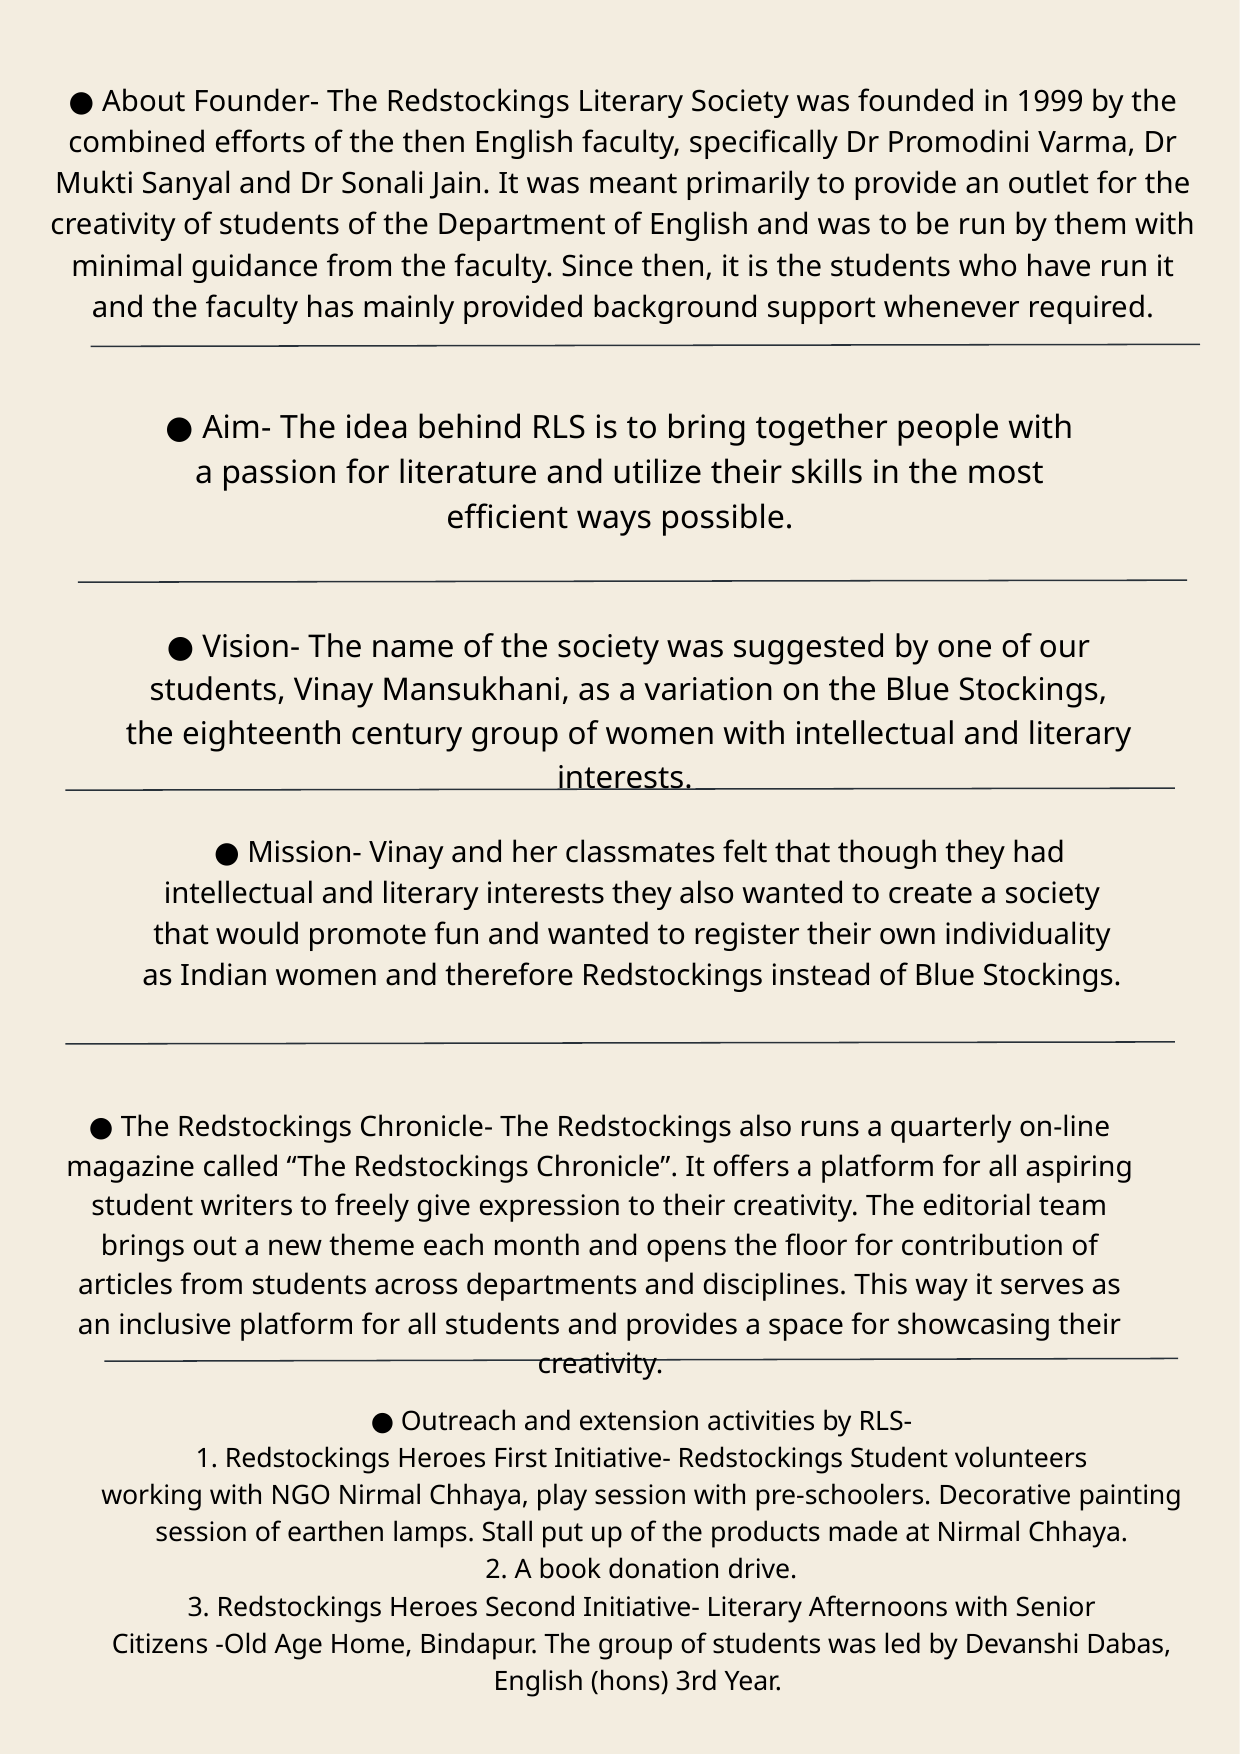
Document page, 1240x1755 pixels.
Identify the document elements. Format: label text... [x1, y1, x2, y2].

text_box ● Aim- The idea behind RLS is to bring together people with a passion for literature and utilize their skills in the most efficient ways possible. [160, 399, 1081, 535]
text_box ● About Founder- The Redstockings Literary Society was founded in 1999 by the combined efforts of the then English faculty, specifically Dr Promodini Varma, Dr Mukti Sanyal and Dr Sonali Jain. It was meant primarily to provide an outlet for the creativity of students of the Department of English and was to be run by them with minimal guidance from the faculty. Since then, it is the students who have run it and the faculty has mainly provided background support whenever required. [48, 75, 1201, 324]
text_box ● The Redstockings Chronicle- The Redstockings also runs a quarterly on-line magazine called “The Redstockings Chronicle”. It offers a platform for all aspiring student writers to freely give expression to their creativity. The editorial team brings out a new theme each month and opens the floor for contribution of articles from students across departments and disciplines. This way it serves as an inclusive platform for all students and provides a space for showcasing their creativity. [60, 1102, 1141, 1380]
text_box ● Outreach and extension activities by RLS- 1. Redstockings Heroes First Initiative- Redstockings Student volunteers working with NGO Nirmal Chhaya, play session with pre-schoolers. Decorative painting session of earthen lamps. Stall put up of the products made at Nirmal Chhaya. 2. A book donation drive. 3. Redstockings Heroes Second Initiative- Literary Afternoons with Senior Citizens -Old Age Home, Bindapur. The group of students was led by Devanshi Dabas, English (hons) 3rd Year. [65, 1398, 1218, 1696]
text_box ● Vision- The name of the society was suggested by one of our students, Vinay Mansukhani, as a variation on the Blue Stockings, the eighteenth century group of women with intellectual and literary interests. [122, 619, 1136, 795]
text_box ● Mission- Vinay and her classmates felt that though they had intellectual and literary interests they also wanted to create a society that would promote fun and wanted to register their own individuality as Indian women and therefore Redstockings instead of Blue Stockings. [135, 827, 1130, 992]
